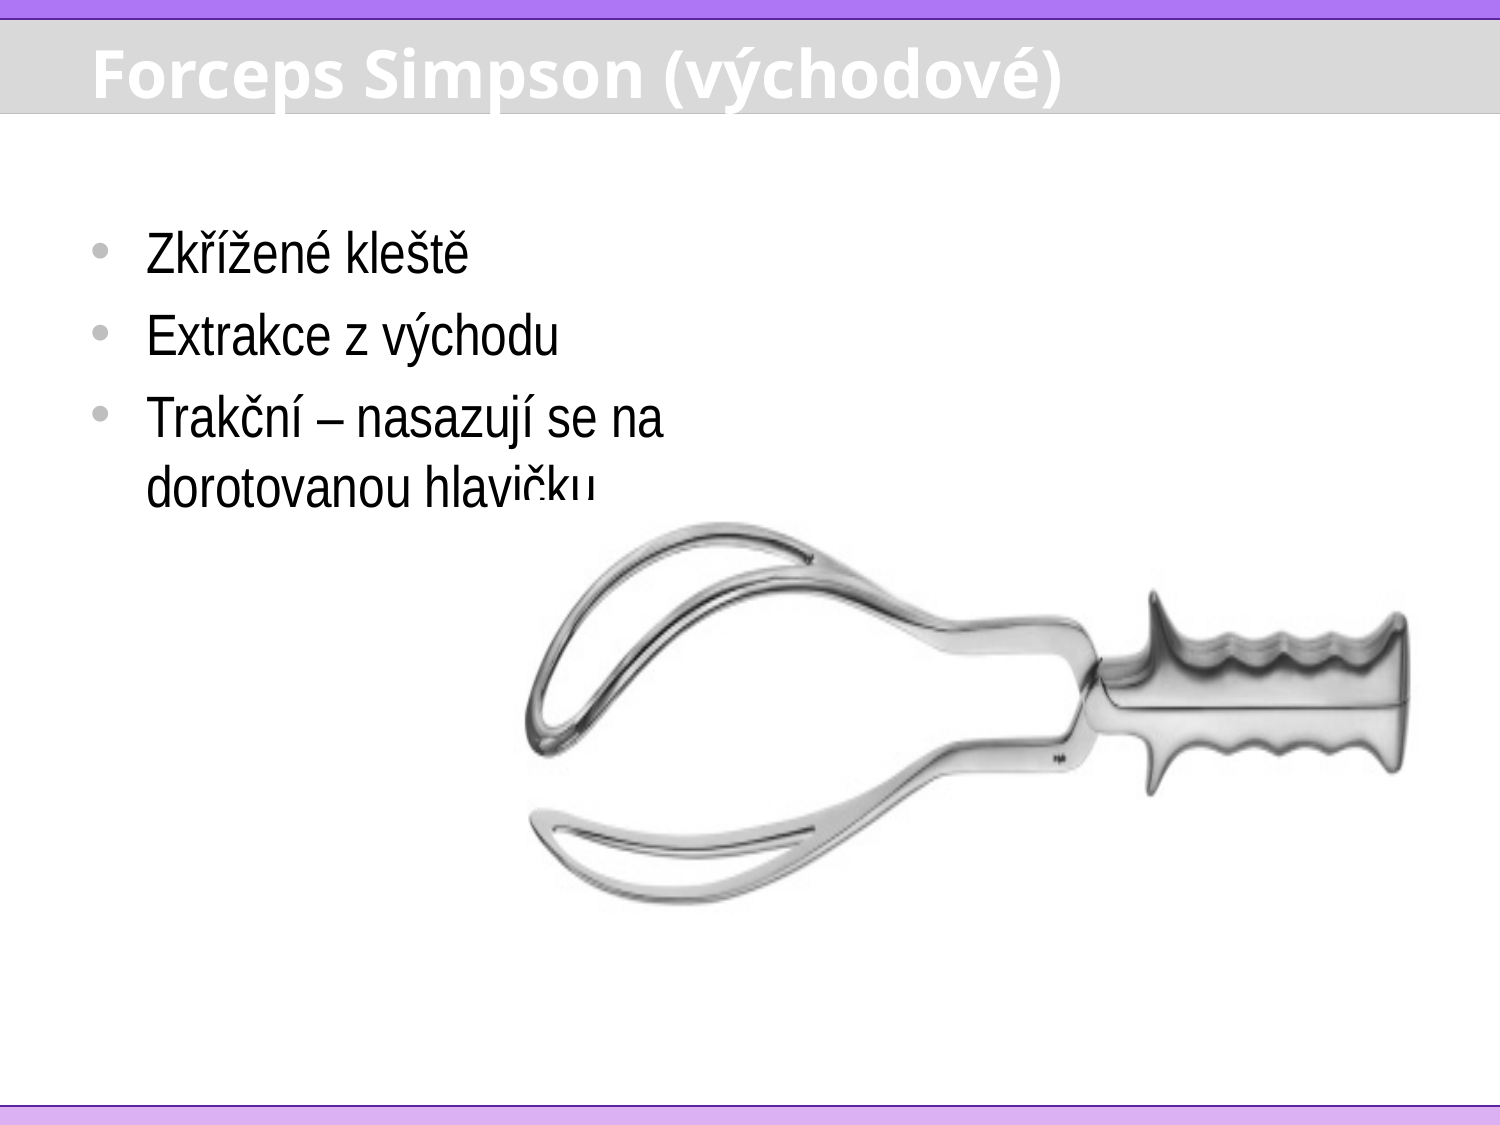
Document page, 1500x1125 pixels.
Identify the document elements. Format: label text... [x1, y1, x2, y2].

title Forceps Simpson (východové) [75, 30, 1425, 114]
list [513, 500, 1426, 977]
list Zkřížené kleště Extrakce z východu Trakční – nasazují se na dorotovanou hlavičku [75, 208, 738, 1005]
